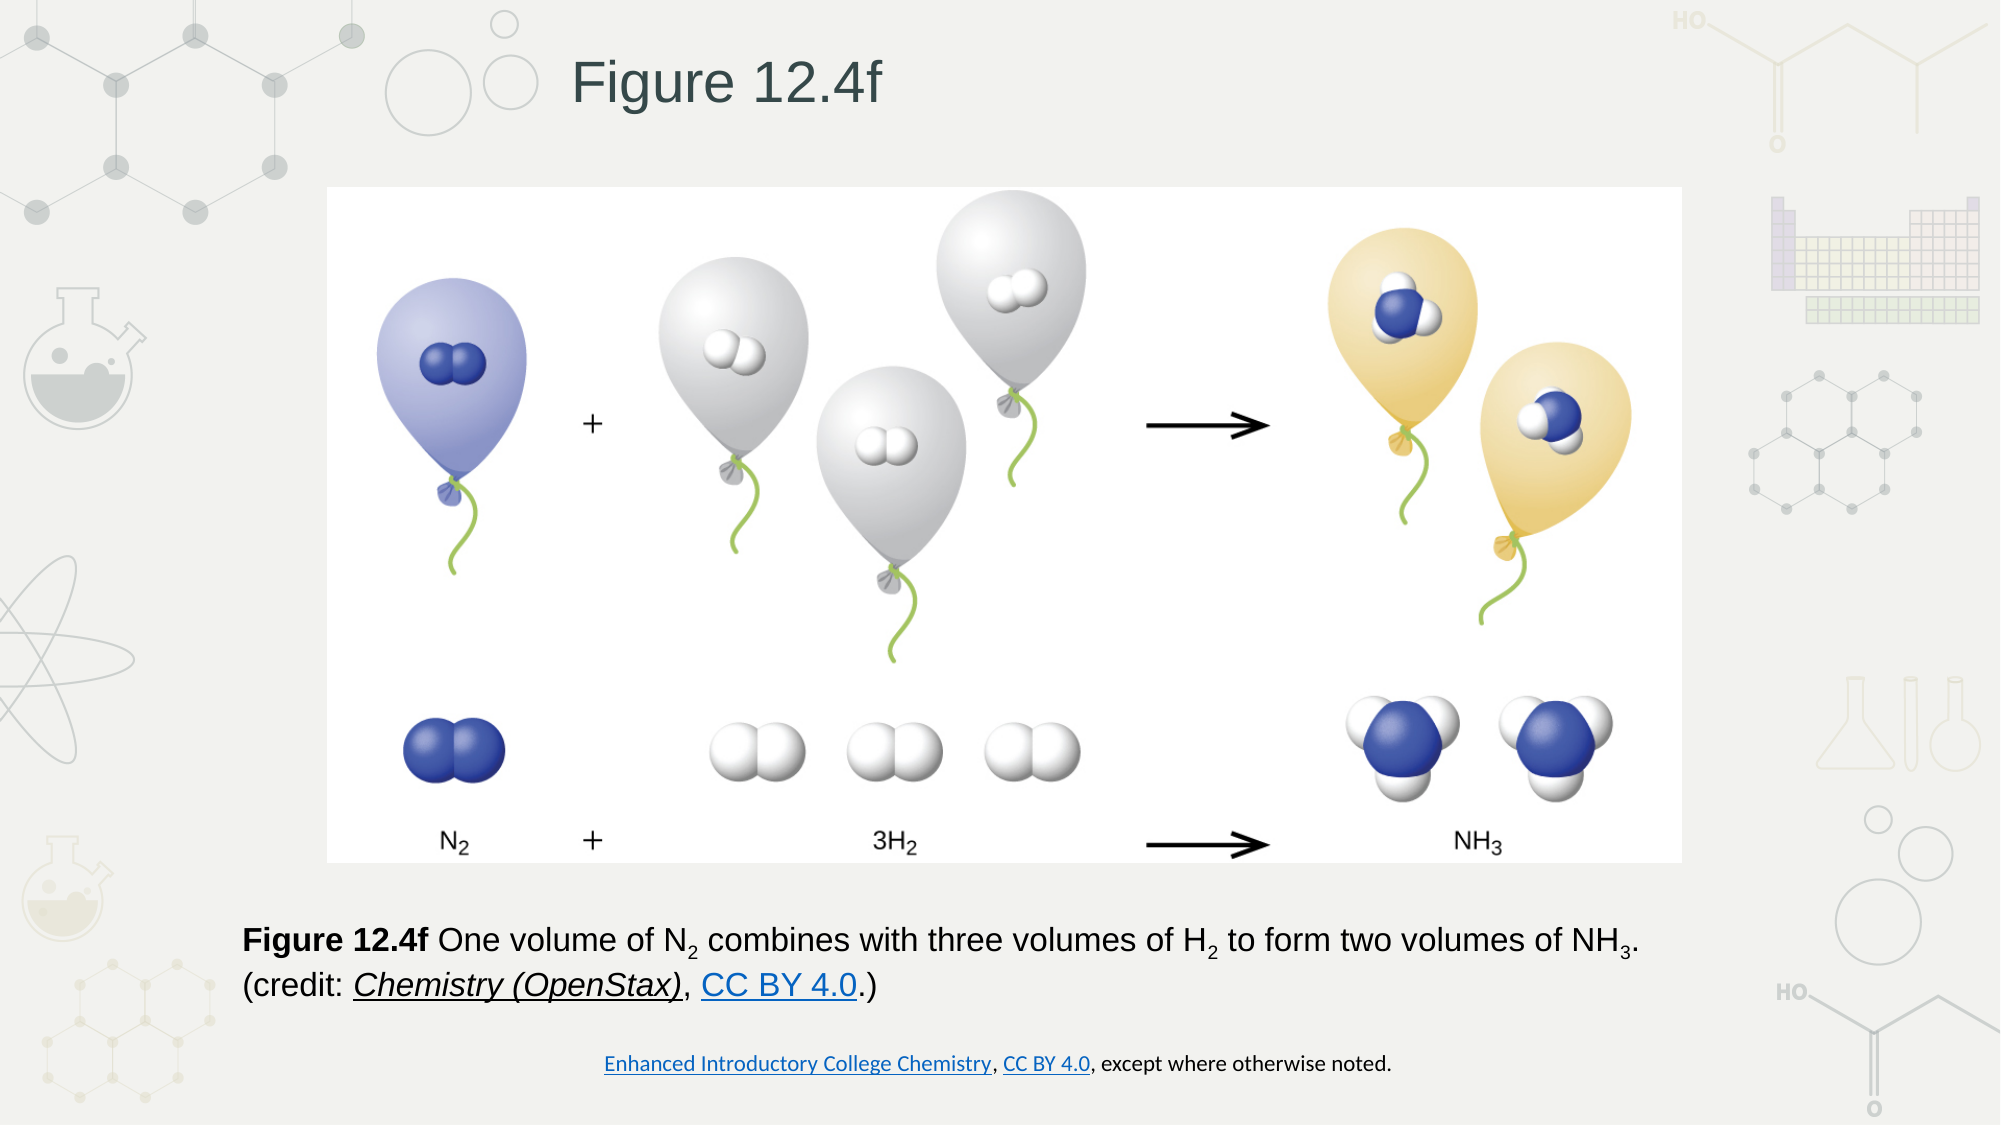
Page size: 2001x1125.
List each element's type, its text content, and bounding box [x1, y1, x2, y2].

title Figure 12.4f [556, 16, 1202, 123]
picture [0, 0, 2001, 1125]
list Figure 12.4f One volume of N2 combines with three volumes of H2 to form two volumes of NH3. (credit: Chemistry (OpenStax), CC BY 4.0.) [227, 910, 1750, 1037]
